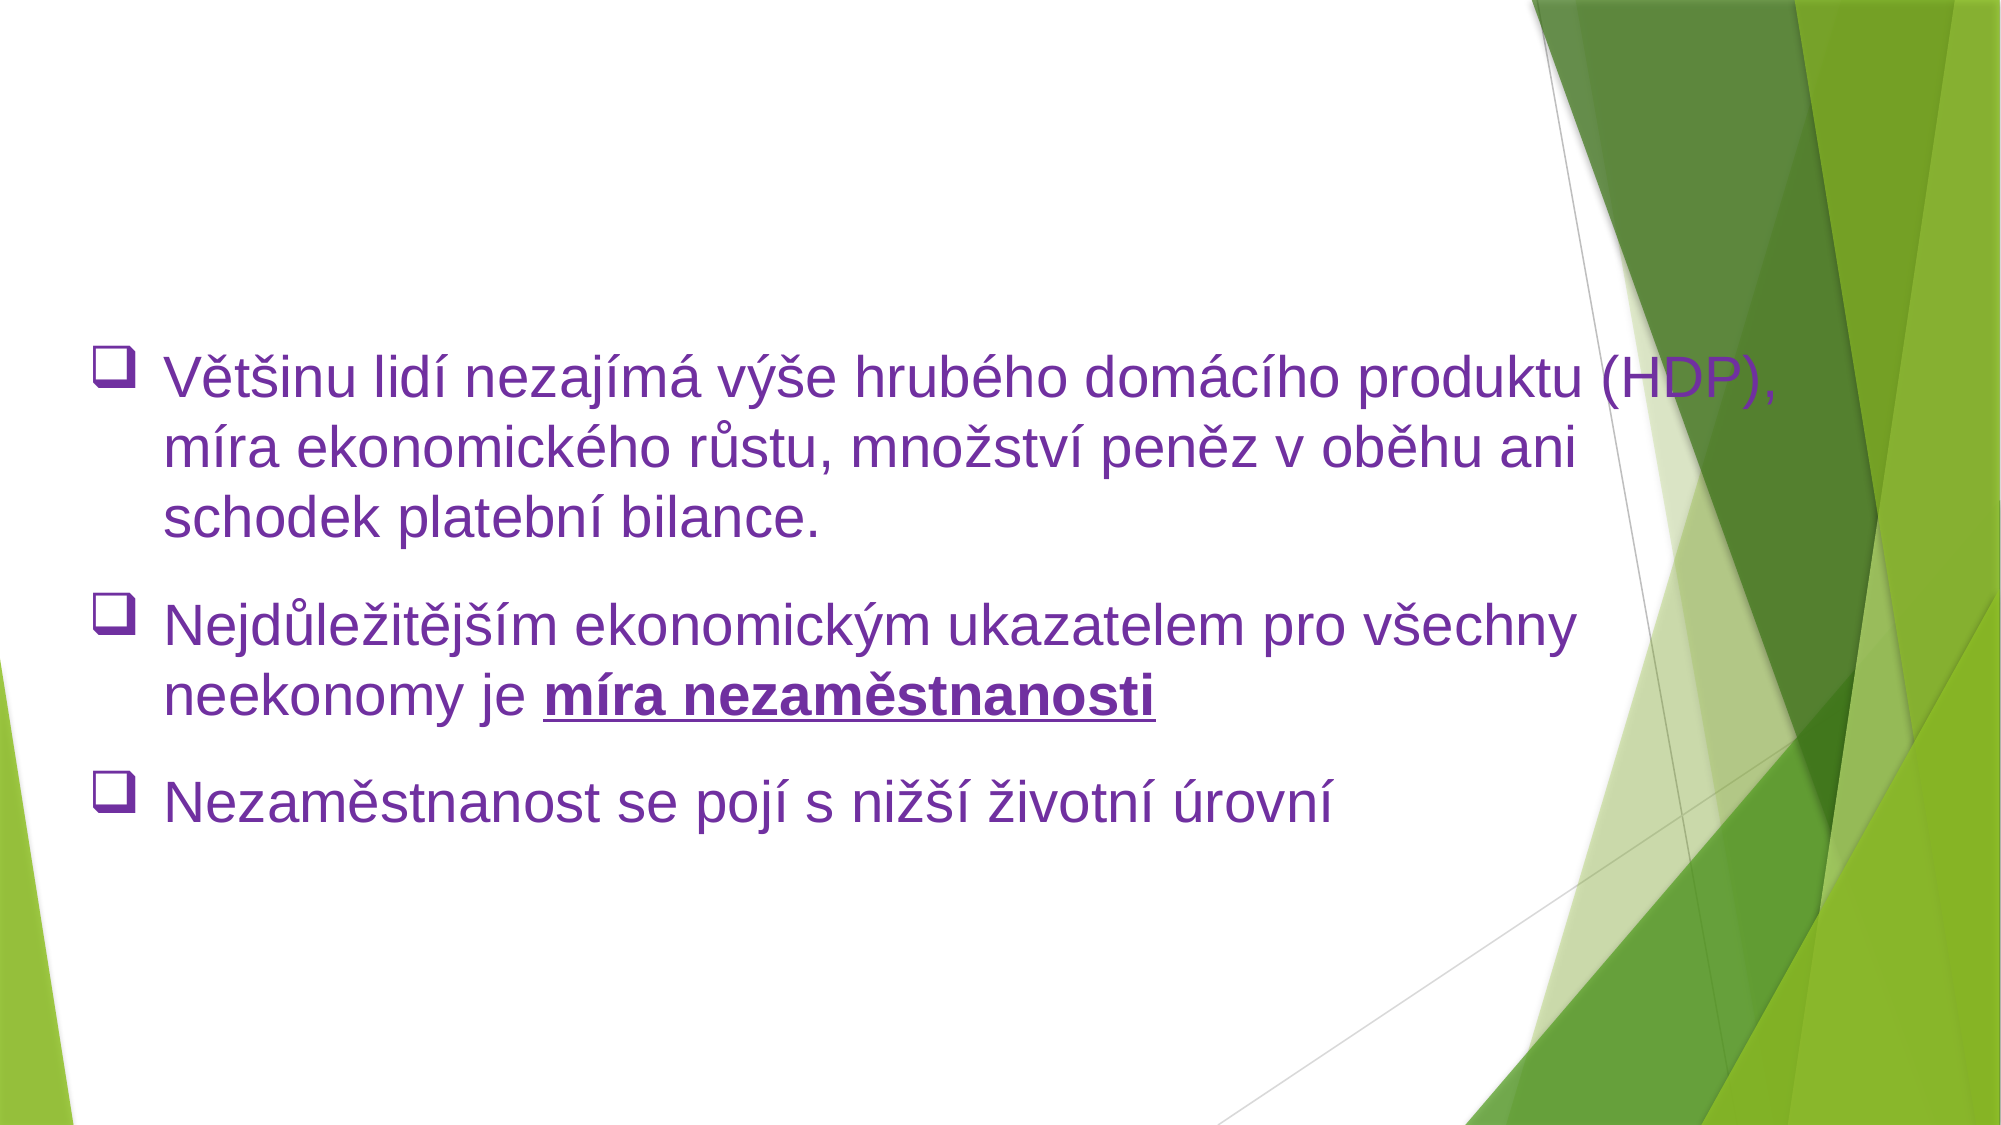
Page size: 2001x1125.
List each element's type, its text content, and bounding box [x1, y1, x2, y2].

text_box Většinu lidí nezajímá výše hrubého domácího produktu (HDP), míra ekonomického růstu, množství peněz v oběhu ani schodek platební bilance. Nejdůležitějším ekonomickým ukazatelem pro všechny neekonomy je míra nezaměstnanosti Nezaměstnanost se pojí s nižší životní úrovní [73, 169, 1806, 1057]
